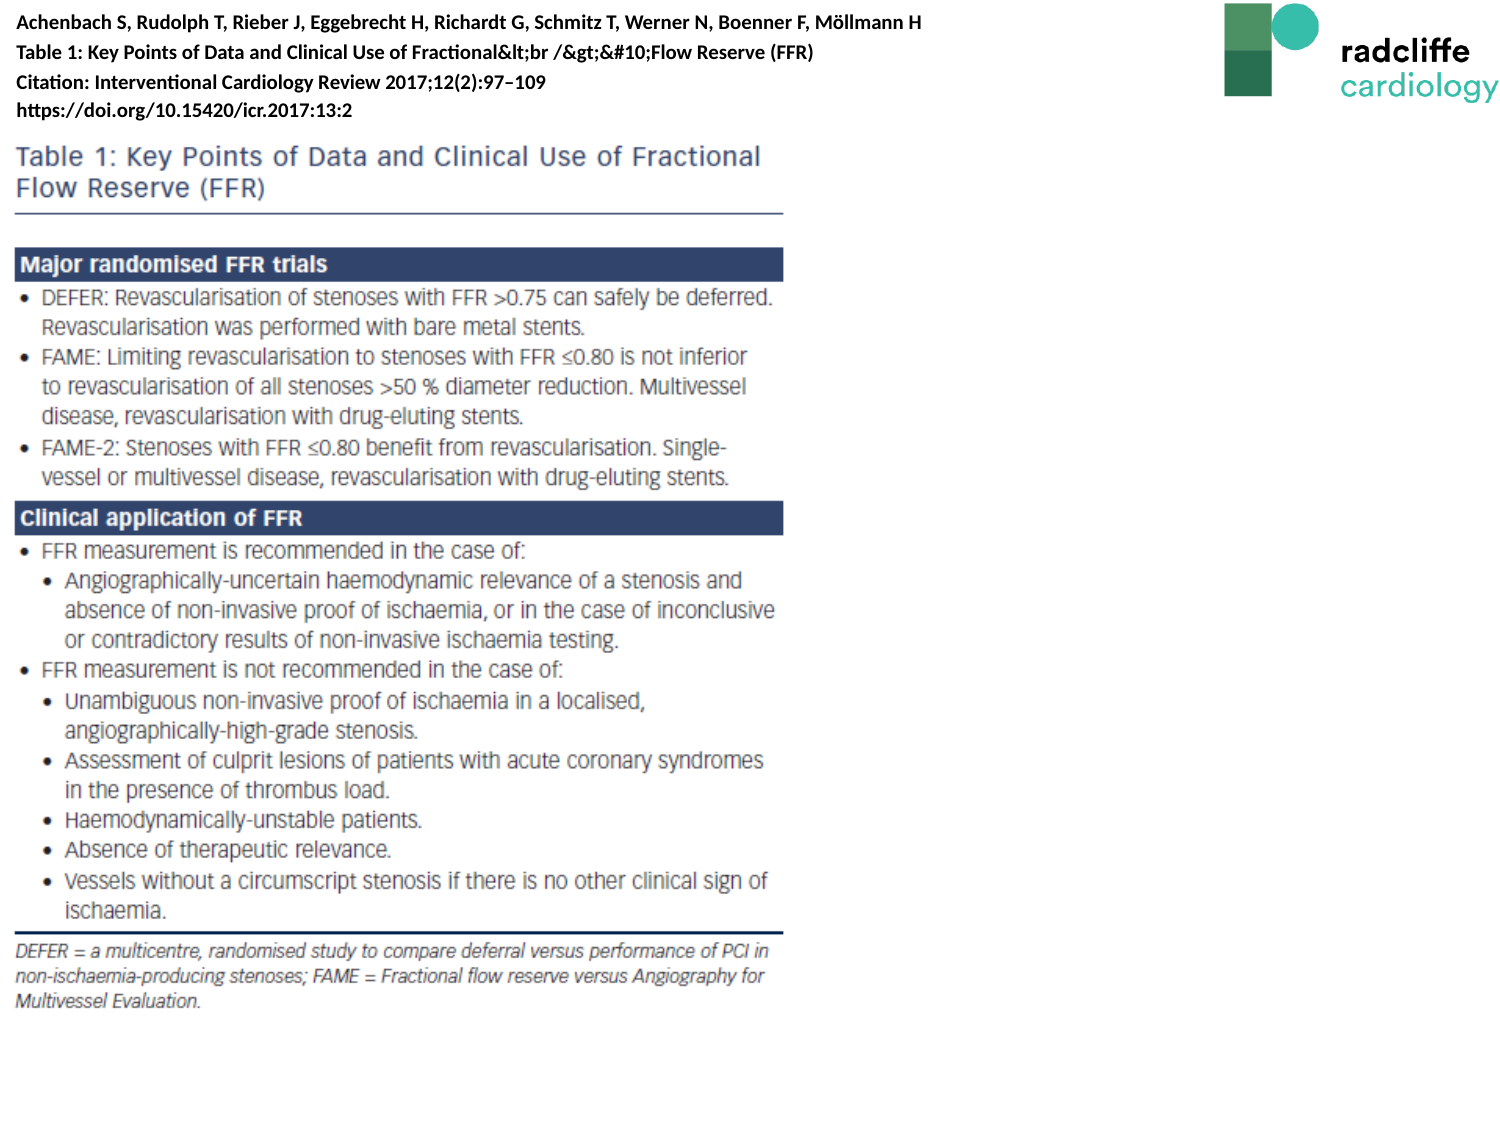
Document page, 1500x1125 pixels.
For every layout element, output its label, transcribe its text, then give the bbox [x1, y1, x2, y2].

text_box Table 1: Key Points of Data and Clinical Use of Fractional&lt;br /&gt;&#10;Flow Reserve (FFR) [1, 31, 1224, 60]
picture [1, 124, 818, 1016]
text_box Citation: Interventional Cardiology Review 2017;12(2):97–109 [1, 60, 1224, 89]
text_box https://doi.org/10.15420/icr.2017:13:2 [1, 89, 1500, 129]
picture [1224, 1, 1499, 104]
text_box Achenbach S, Rudolph T, Rieber J, Eggebrecht H, Richardt G, Schmitz T, Werner N, Boenner F, Möllmann H [1, 1, 939, 31]
